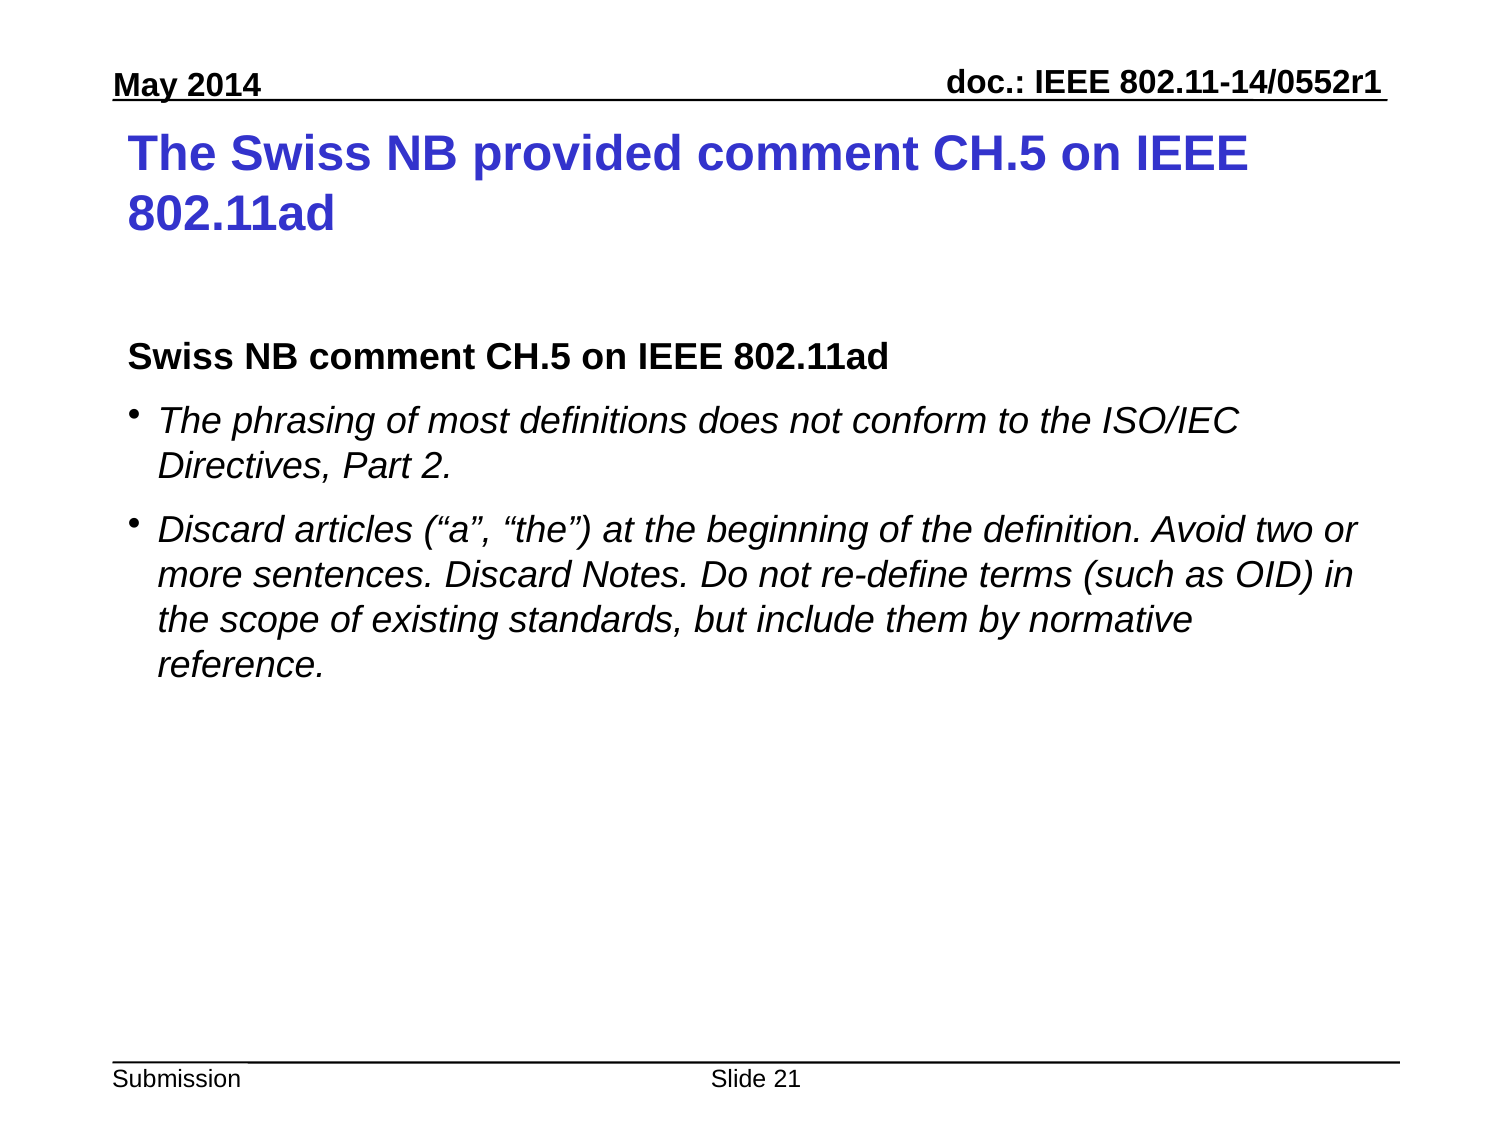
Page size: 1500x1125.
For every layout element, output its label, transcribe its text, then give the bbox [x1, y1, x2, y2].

slide_number Slide 21 [709, 1061, 804, 1093]
list Swiss NB comment CH.5 on IEEE 802.11ad The phrasing of most definitions does not conform to the ISO/IEC Directives, Part 2. Discard articles (“a”, “the”) at the beginning of the definition. Avoid two or more sentences. Discard Notes. Do not re-define terms (such as OID) in the scope of existing standards, but include them by normative reference. [112, 324, 1388, 1000]
title The Swiss NB provided comment CH.5 on IEEE 802.11ad [112, 112, 1388, 288]
